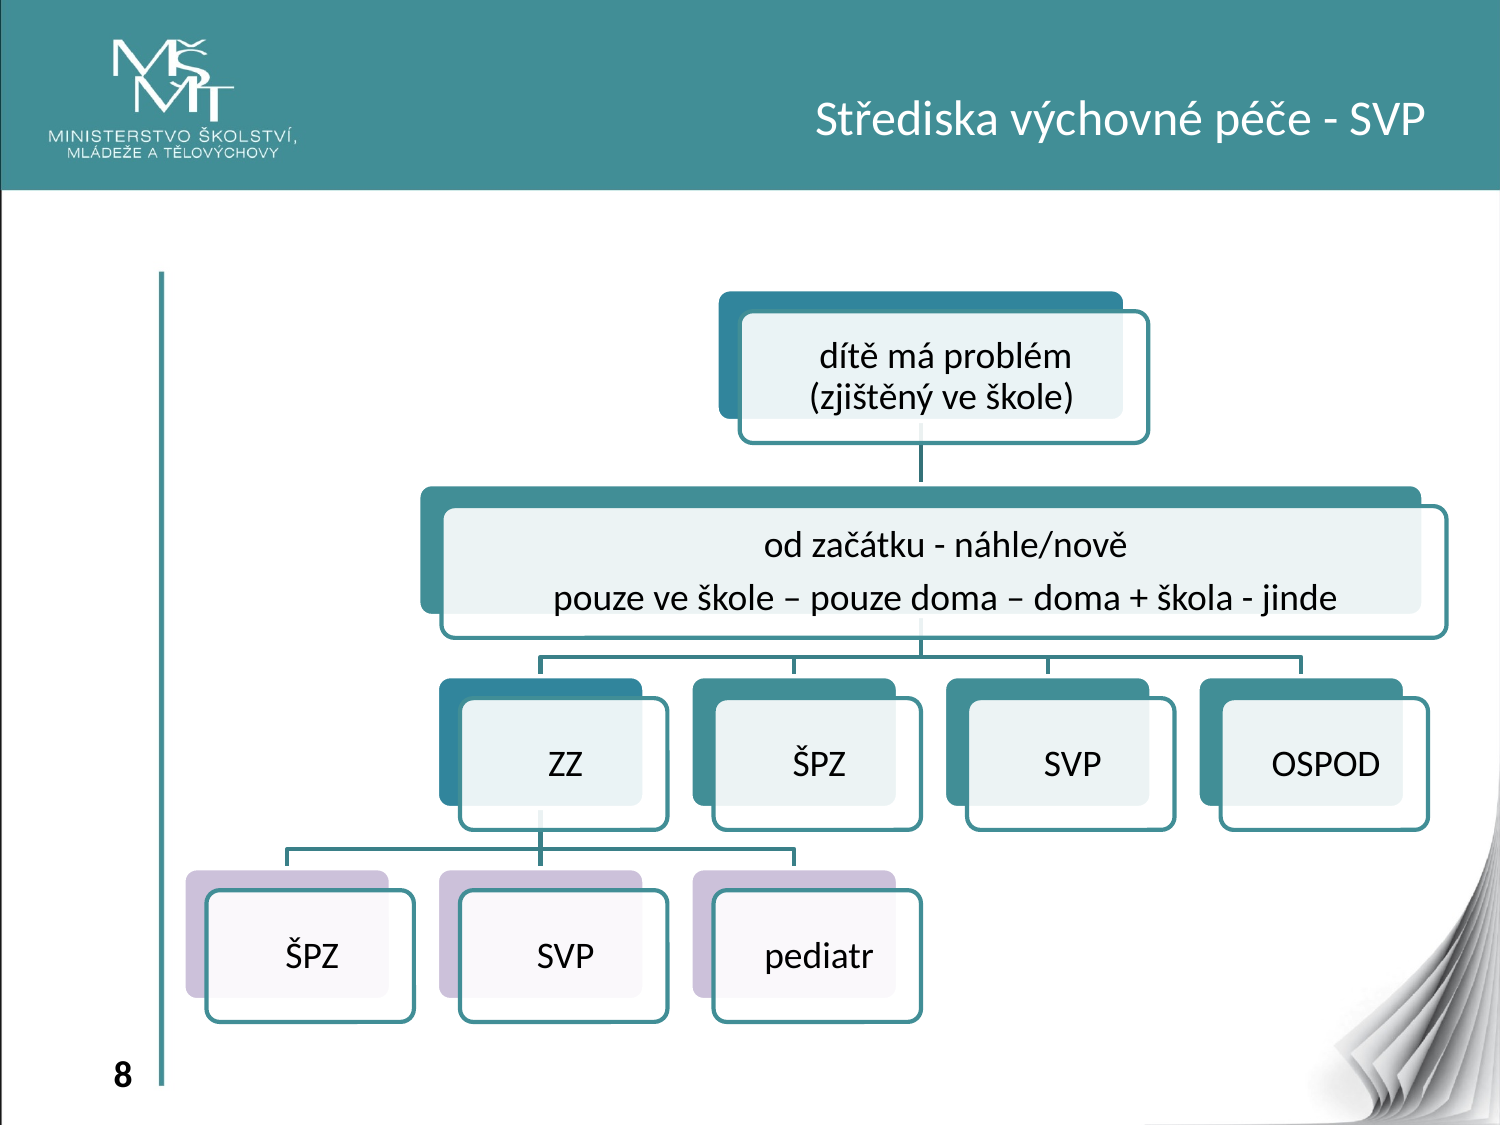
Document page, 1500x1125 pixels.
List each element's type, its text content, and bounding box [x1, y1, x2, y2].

picture [0, 0, 1500, 1125]
text_box Střediska výchovné péče - SVP [800, 78, 1442, 153]
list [182, 231, 1448, 1083]
